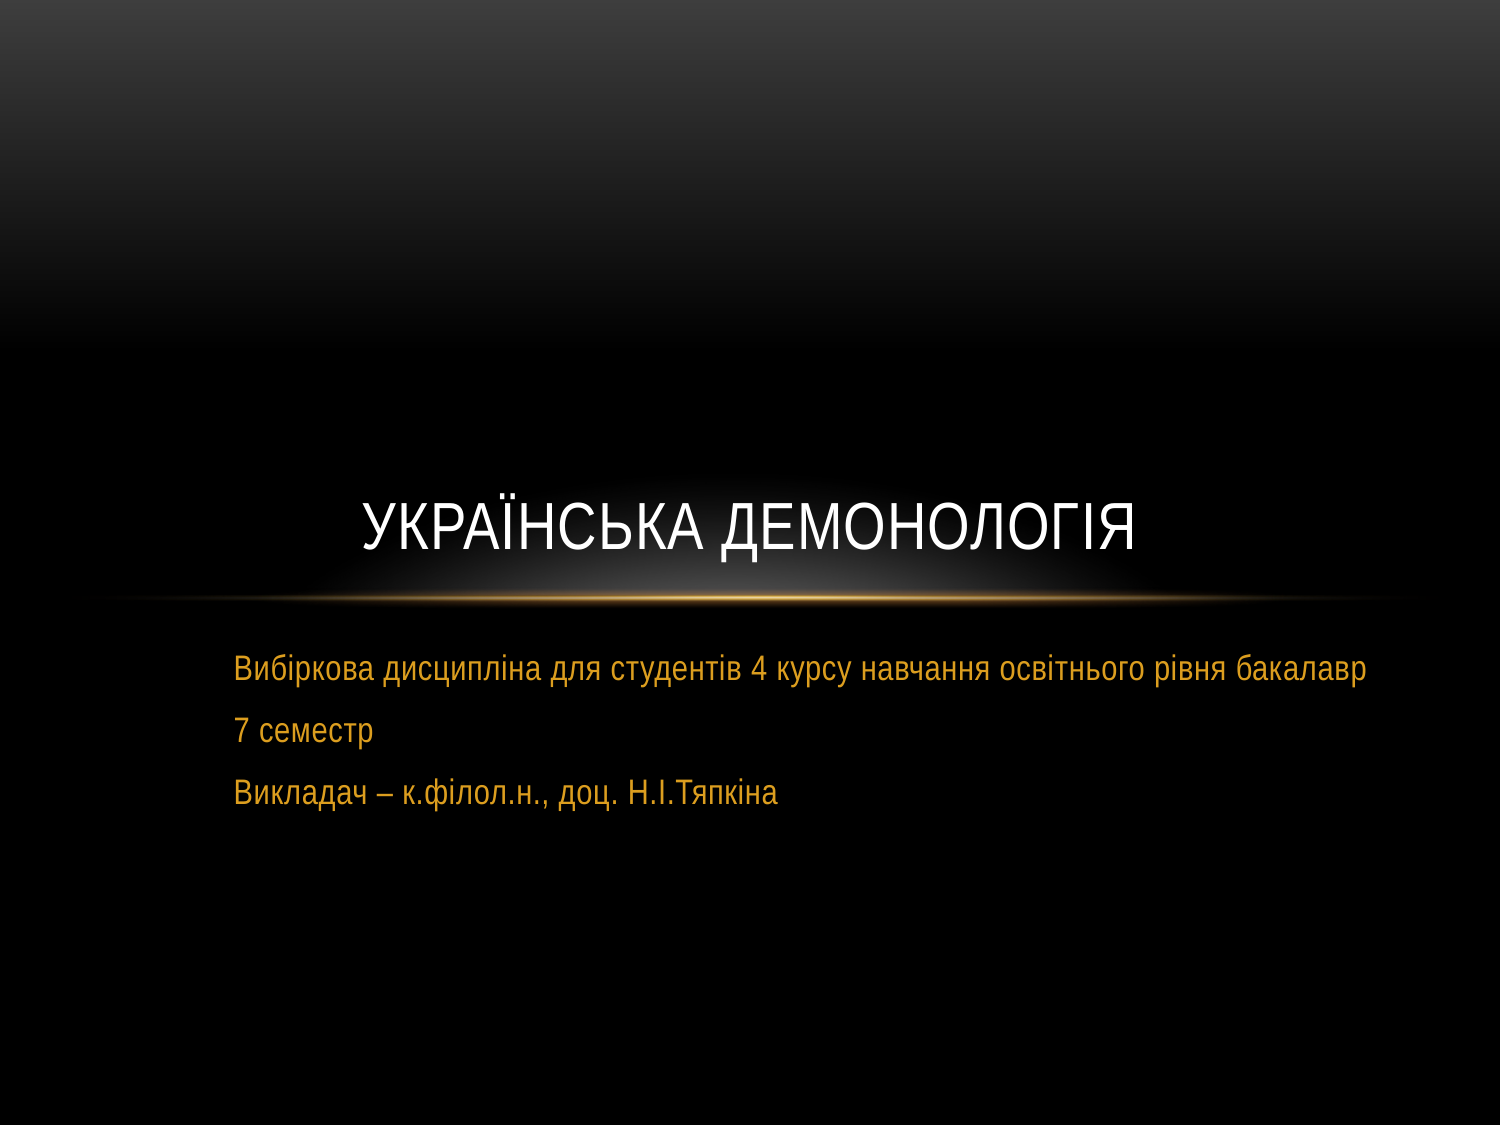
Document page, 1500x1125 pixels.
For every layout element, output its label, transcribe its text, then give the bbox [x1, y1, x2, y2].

picture [0, 0, 1500, 750]
title Українська демонологія [112, 329, 1388, 571]
subtitle Вибіркова дисципліна для студентів 4 курсу навчання освітнього рівня бакалавр 7 семестр Викладач – к.філол.н., доц. Н.І.Тяпкіна [218, 637, 1388, 894]
